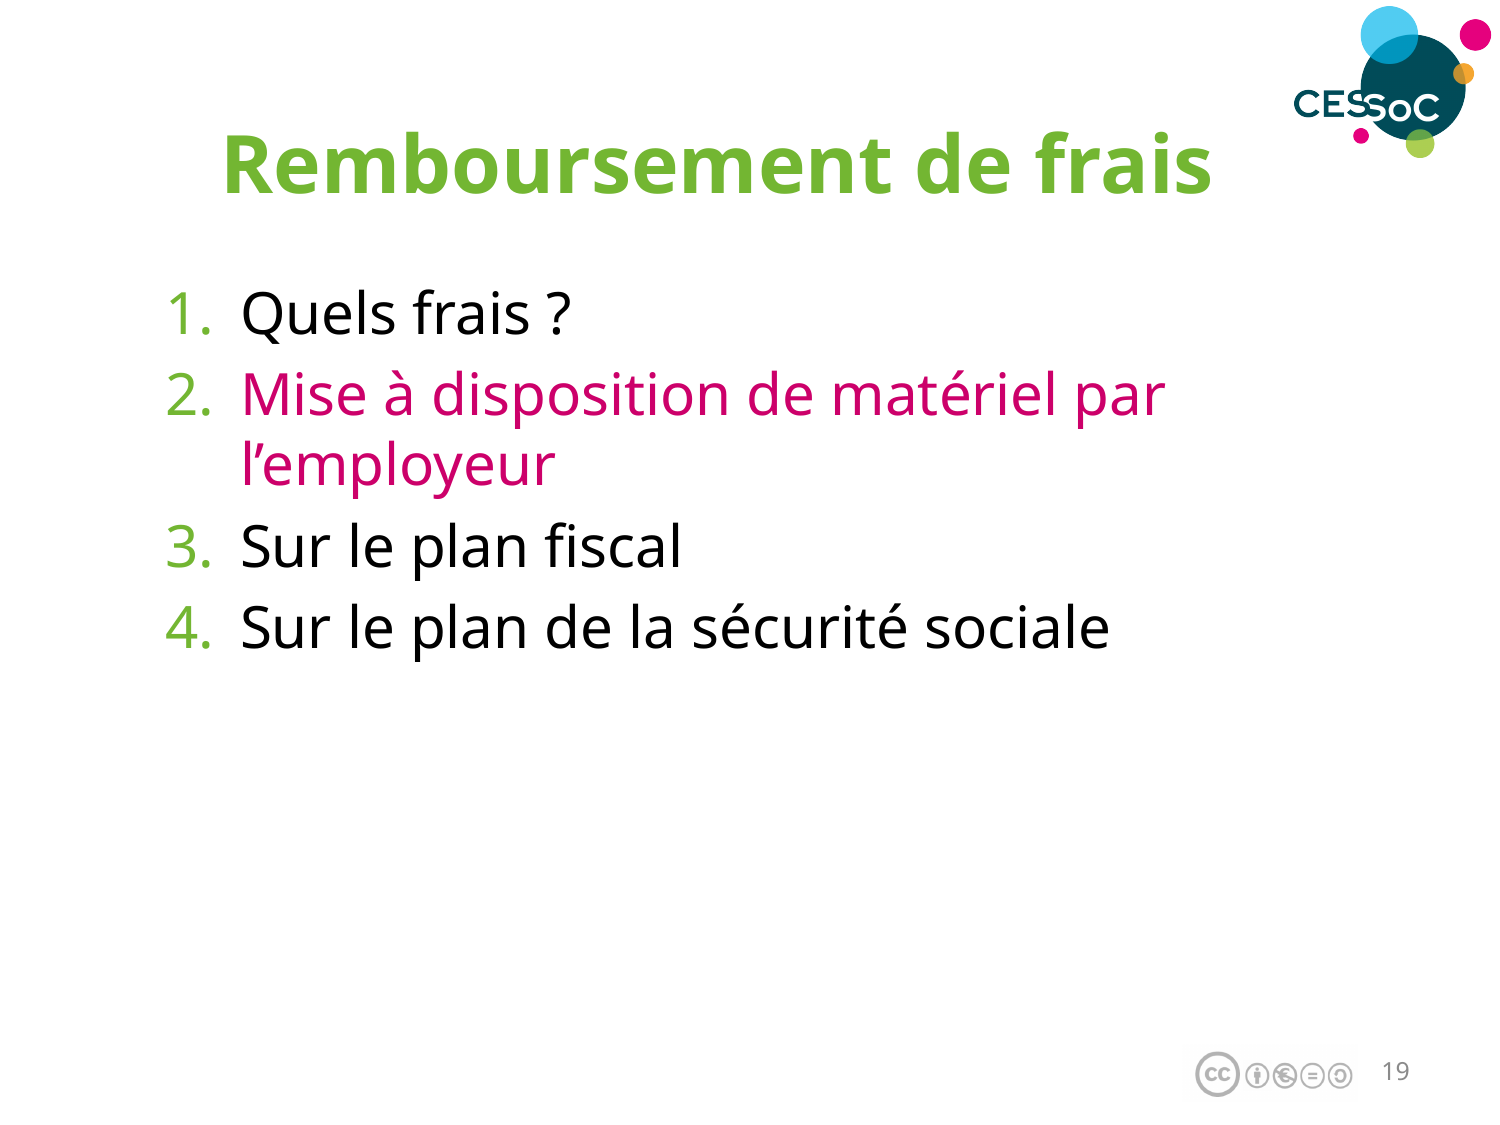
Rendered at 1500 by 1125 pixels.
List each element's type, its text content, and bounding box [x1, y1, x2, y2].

slide_number 18 [1074, 1042, 1425, 1103]
list Quels frais ? Mise à disposition de matériel par l’employeur Sur le plan fiscal Sur le plan de la sécurité sociale [75, 268, 1425, 1043]
picture [1294, 6, 1495, 158]
title Remboursement de frais [170, 67, 1266, 255]
